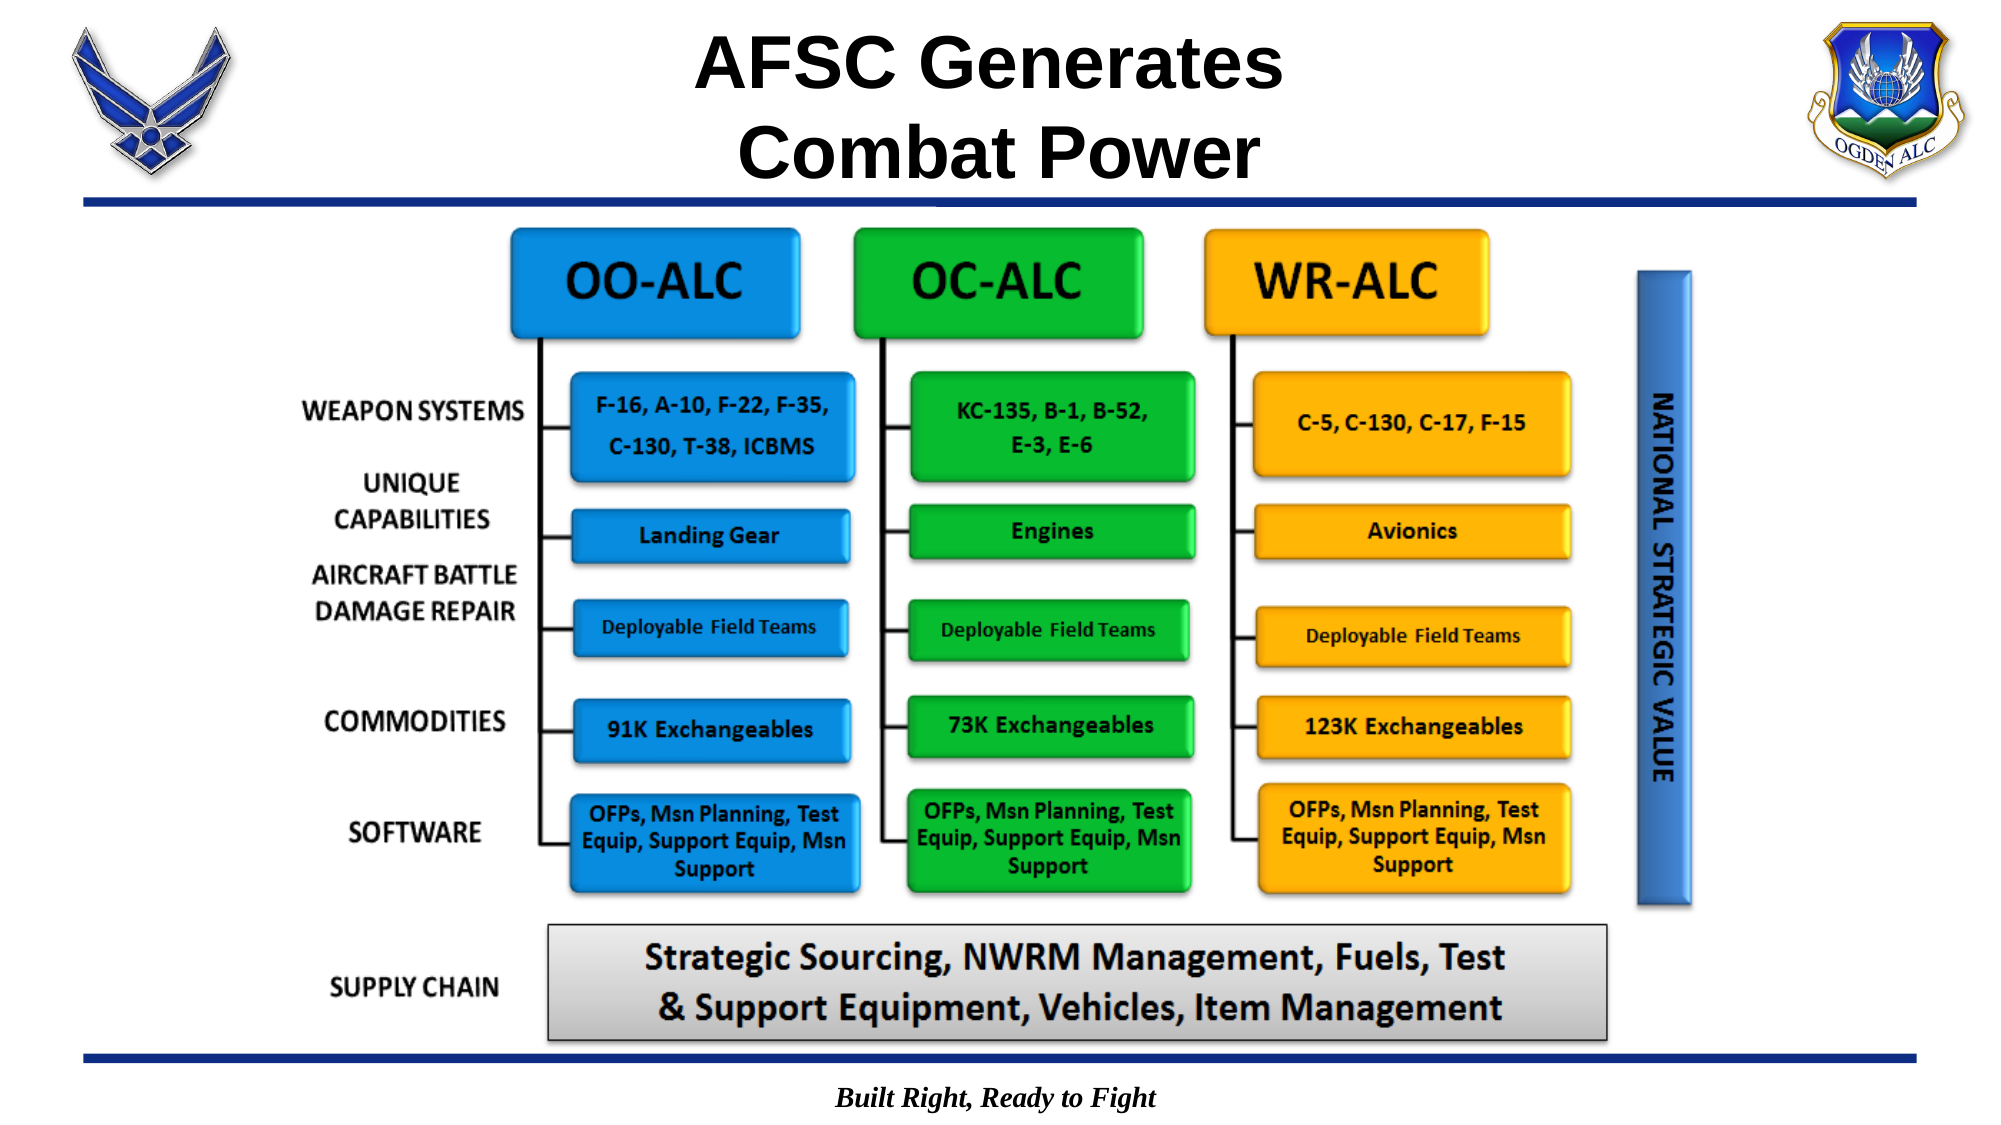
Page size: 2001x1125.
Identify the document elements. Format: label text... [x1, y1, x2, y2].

picture [292, 213, 1709, 1053]
picture [66, 23, 239, 182]
text_box Built Right, Ready to Fight [833, 1078, 1167, 1114]
title AFSC Generates Combat Power [249, 19, 1751, 188]
picture [1805, 20, 1967, 182]
